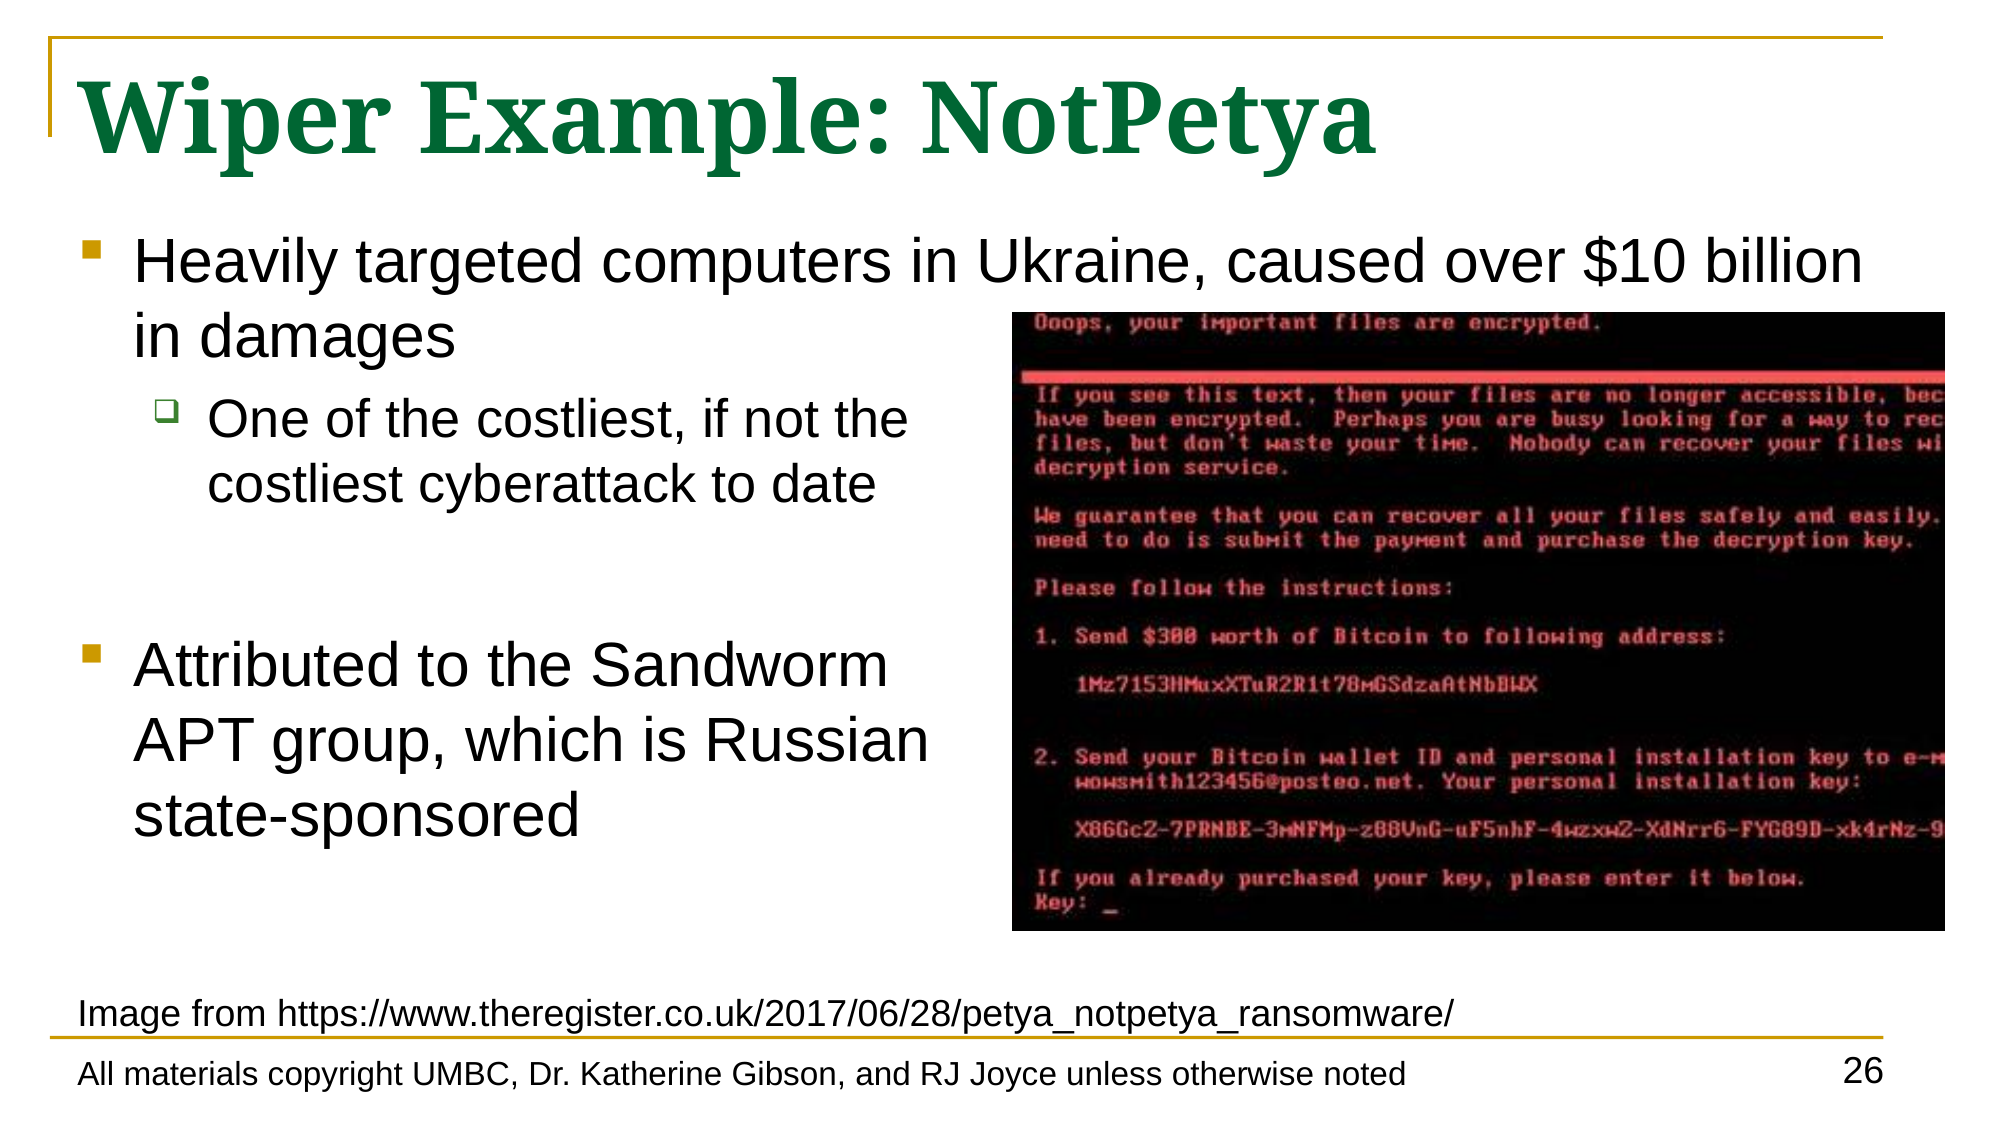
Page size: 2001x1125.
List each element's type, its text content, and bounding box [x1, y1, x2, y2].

text_box Image from https://www.theregister.co.uk/2017/06/28/petya_notpetya_ransomware/ [62, 967, 1963, 1043]
list Heavily targeted computers in Ukraine, caused over $10 billion in damages One of the costliest, if not the costliest cyberattack to date Attributed to the Sandworm APT group, which is Russian state-sponsored [62, 212, 1899, 967]
title Wiper Example: NotPetya [62, 45, 1899, 212]
picture [1012, 312, 1945, 931]
